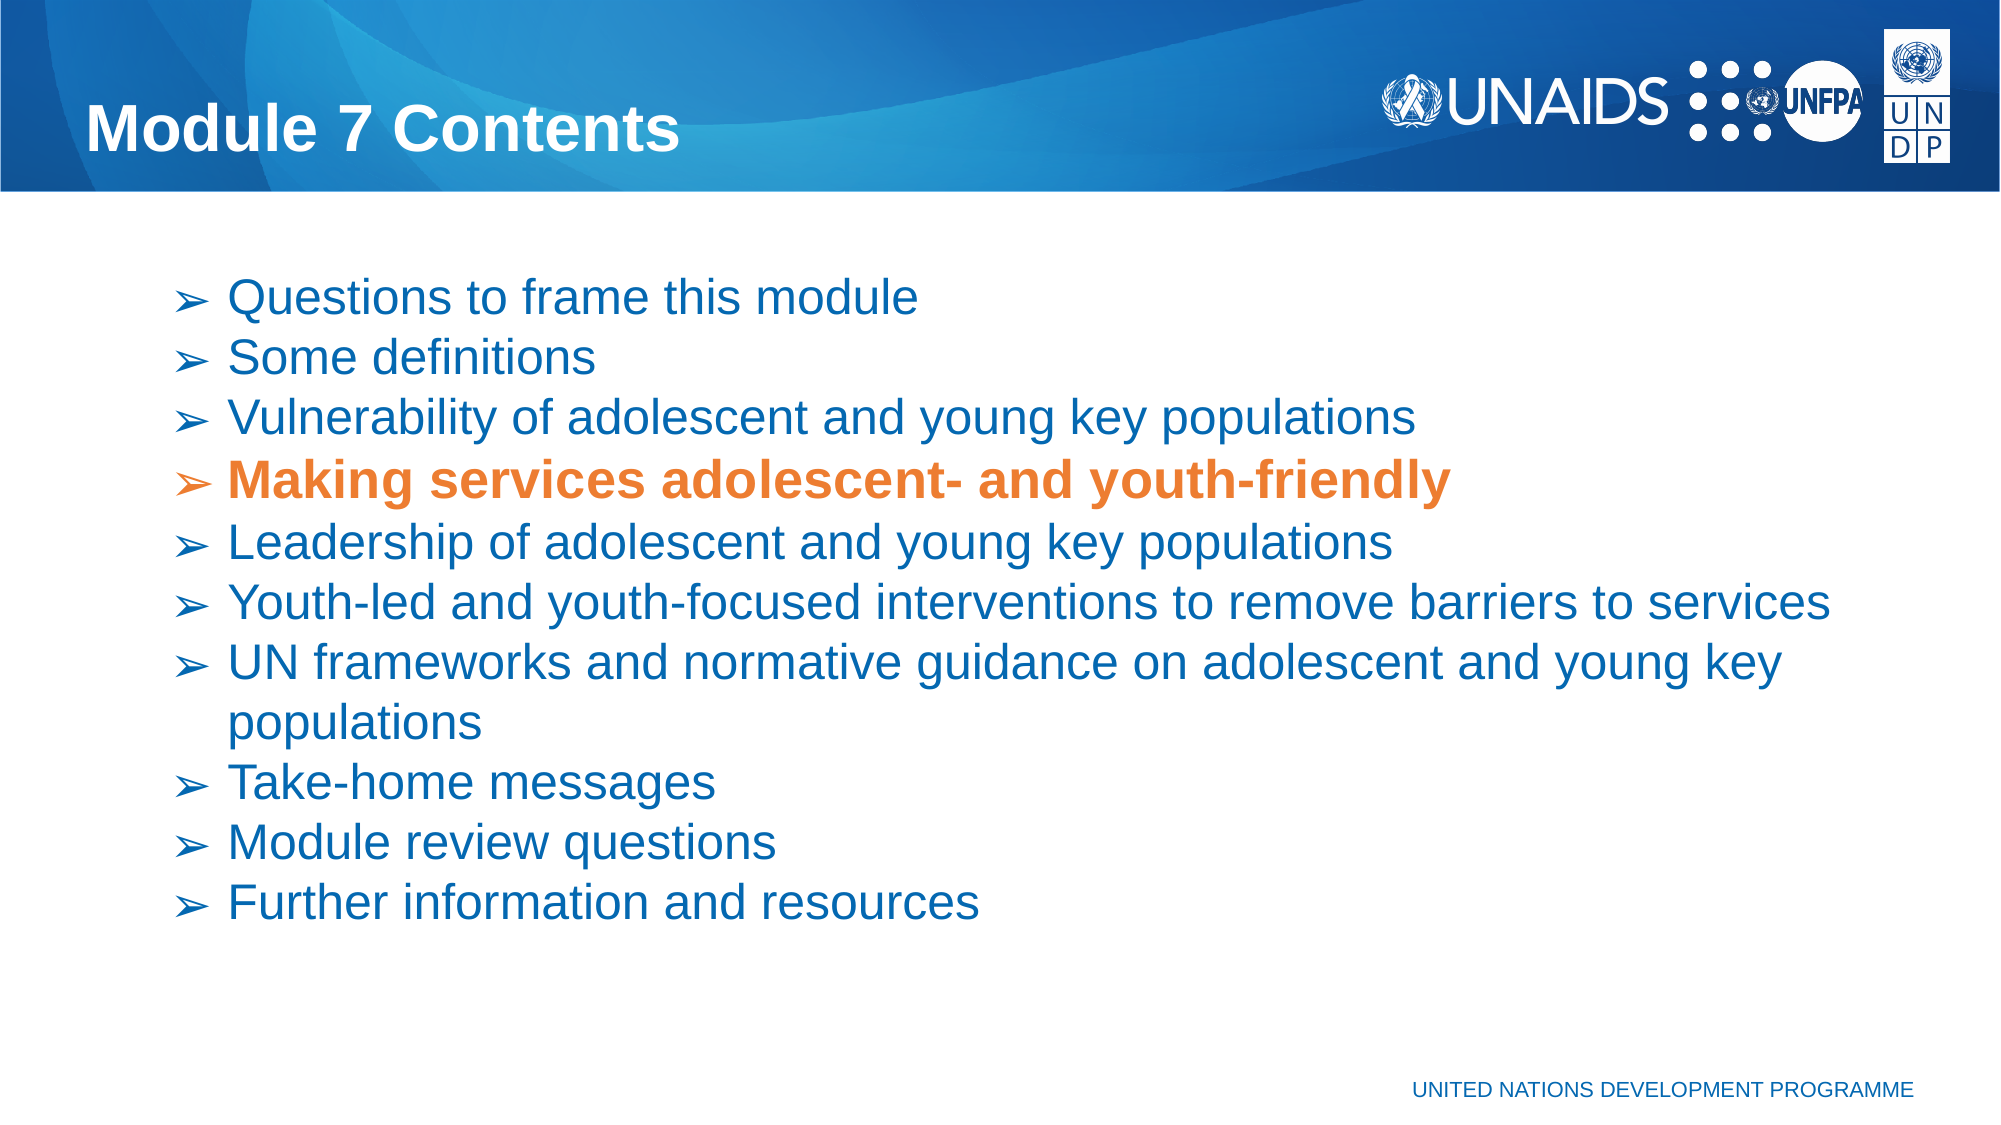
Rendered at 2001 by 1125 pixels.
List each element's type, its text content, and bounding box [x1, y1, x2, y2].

list Questions to frame this module Some definitions Vulnerability of adolescent and young key populations Making services adolescent- and youth-friendly Leadership of adolescent and young key populations Youth-led and youth-focused interventions to remove barriers to services UN frameworks and normative guidance on adolescent and young key populations Take-home messages Module review questions Further information and resources [137, 257, 1863, 997]
picture [0, 0, 2000, 192]
title Module 7 Contents [70, 40, 1796, 174]
